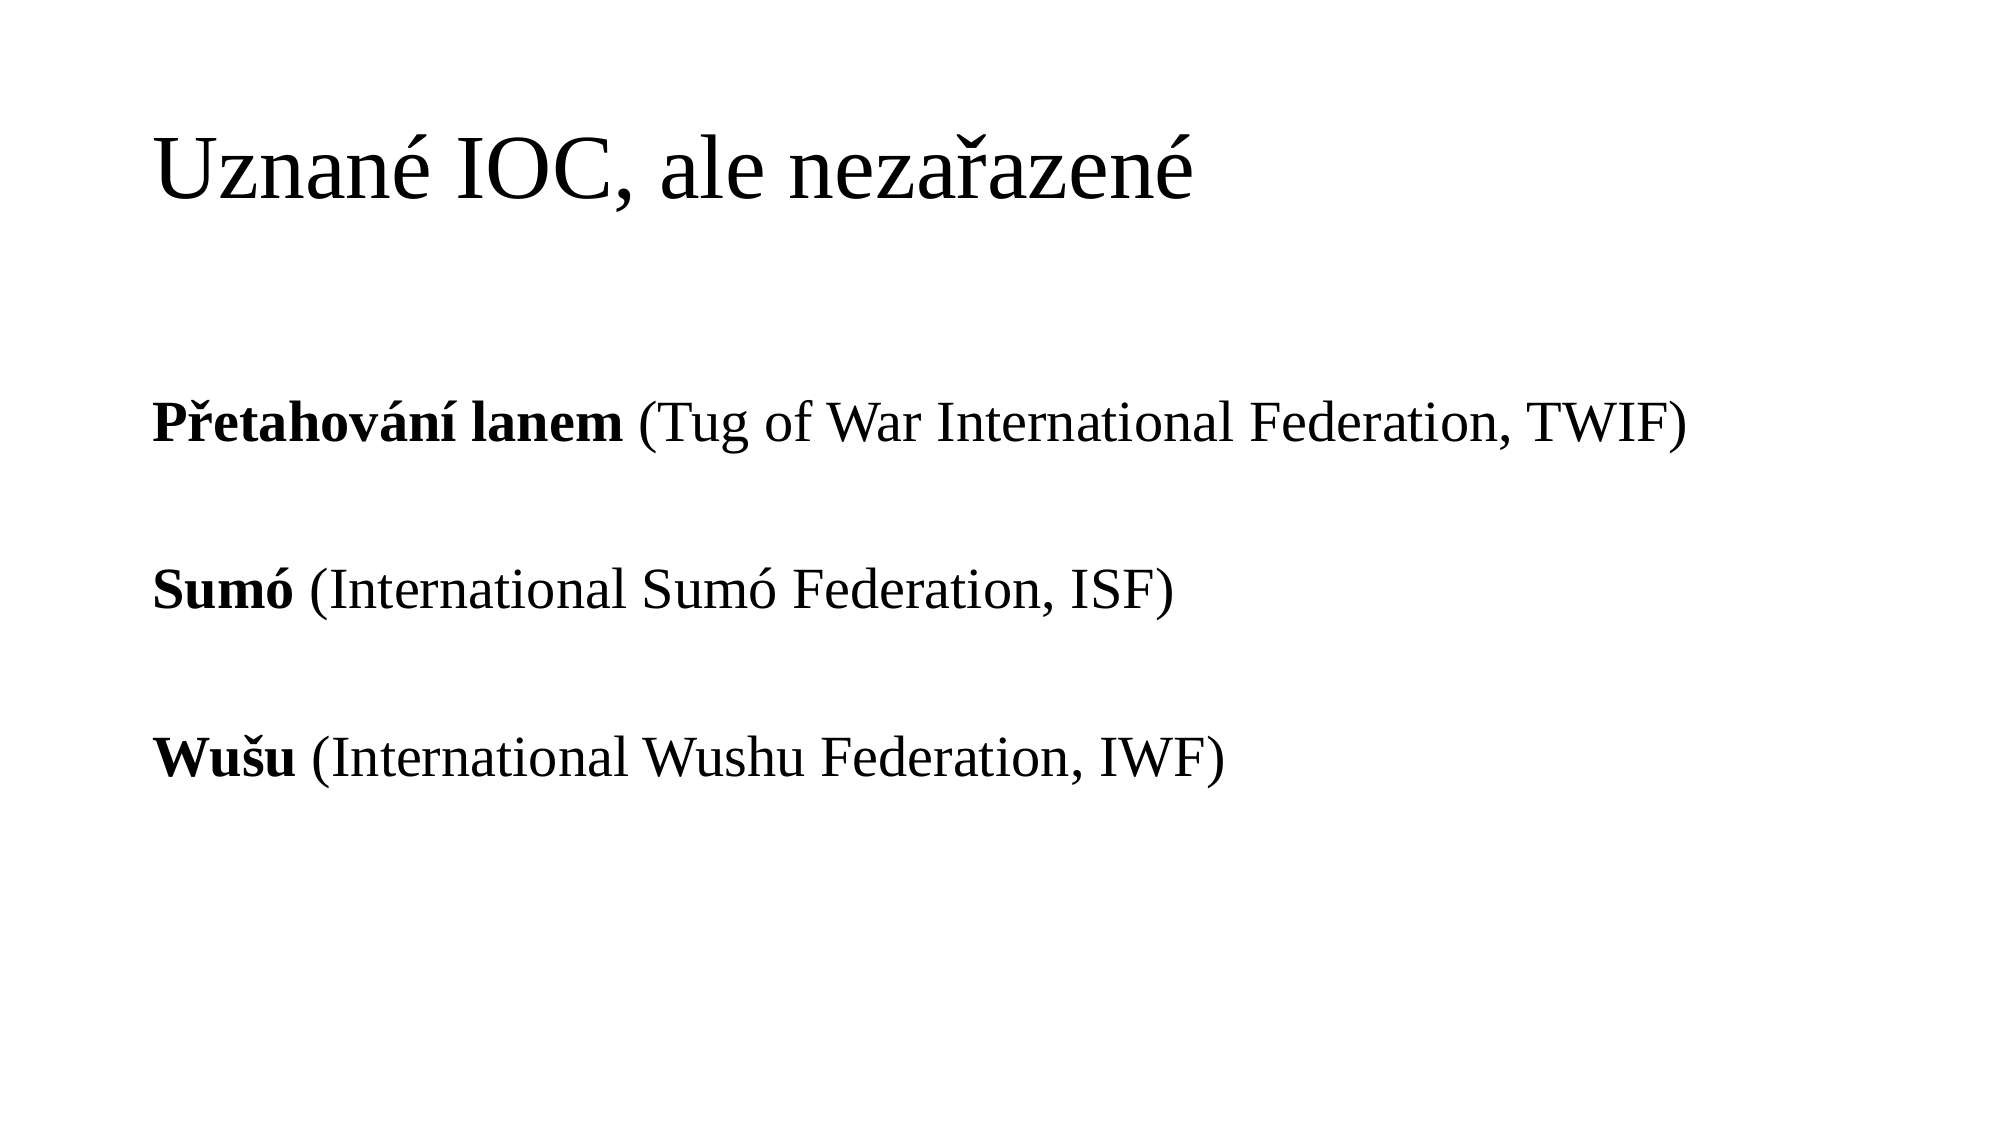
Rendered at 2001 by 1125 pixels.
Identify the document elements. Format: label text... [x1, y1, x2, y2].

list Přetahování lanem (Tug of War International Federation, TWIF) Sumó (International Sumó Federation, ISF) Wušu (International Wushu Federation, IWF) [137, 299, 1863, 1014]
title Uznané IOC, ale nezařazené [137, 59, 1863, 278]
